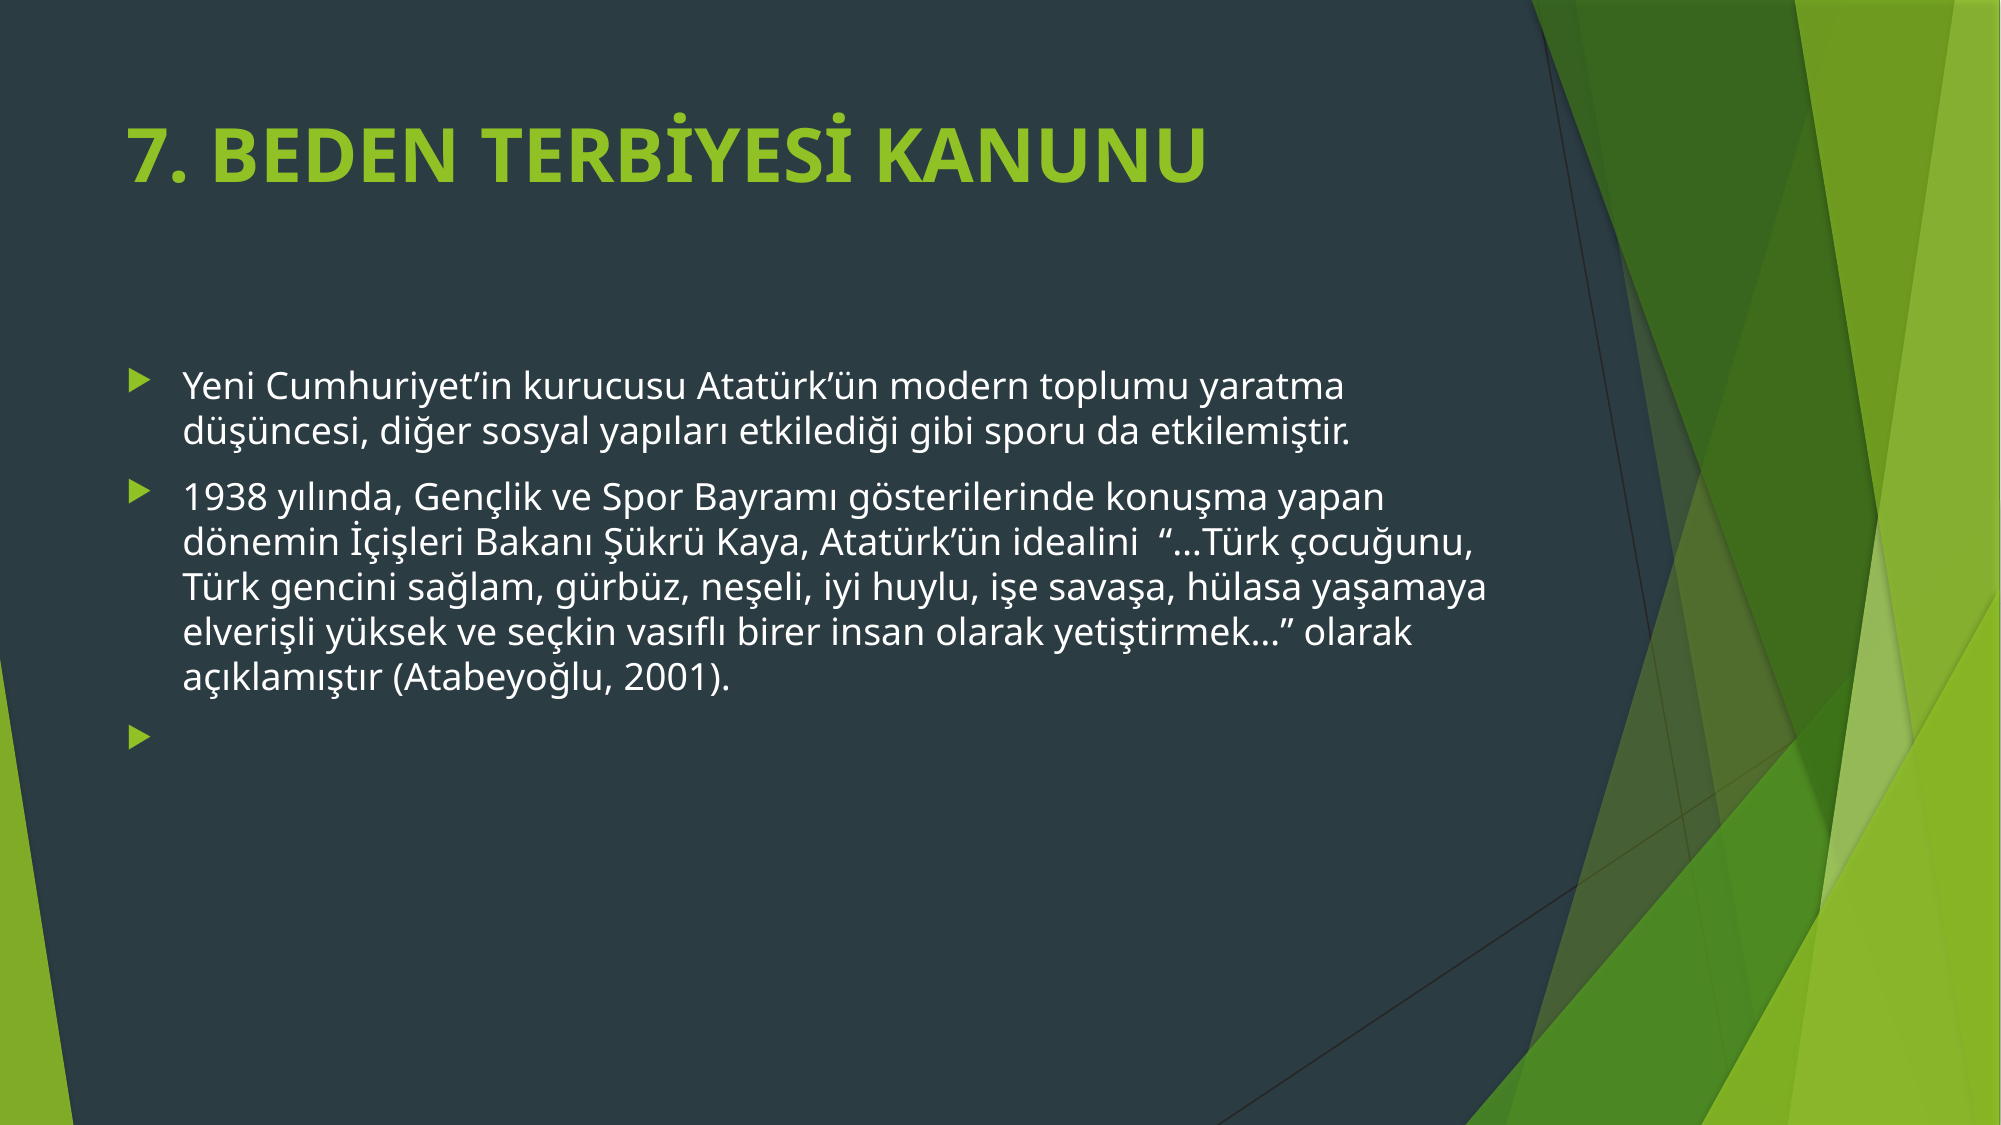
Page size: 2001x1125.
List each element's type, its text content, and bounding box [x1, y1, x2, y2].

list Yeni Cumhuriyet’in kurucusu Atatürk’ün modern toplumu yaratma düşüncesi, diğer sosyal yapıları etkilediği gibi sporu da etkilemiştir. 1938 yılında, Gençlik ve Spor Bayramı gösterilerinde konuşma yapan dönemin İçişleri Bakanı Şükrü Kaya, Atatürk’ün idealini “…Türk çocuğunu, Türk gencini sağlam, gürbüz, neşeli, iyi huylu, işe savaşa, hülasa yaşamaya elverişli yüksek ve seçkin vasıflı birer insan olarak yetiştirmek…” olarak açıklamıştır (Atabeyoğlu, 2001). [111, 354, 1522, 992]
title 7. BEDEN TERBİYESİ KANUNU [111, 99, 1522, 317]
